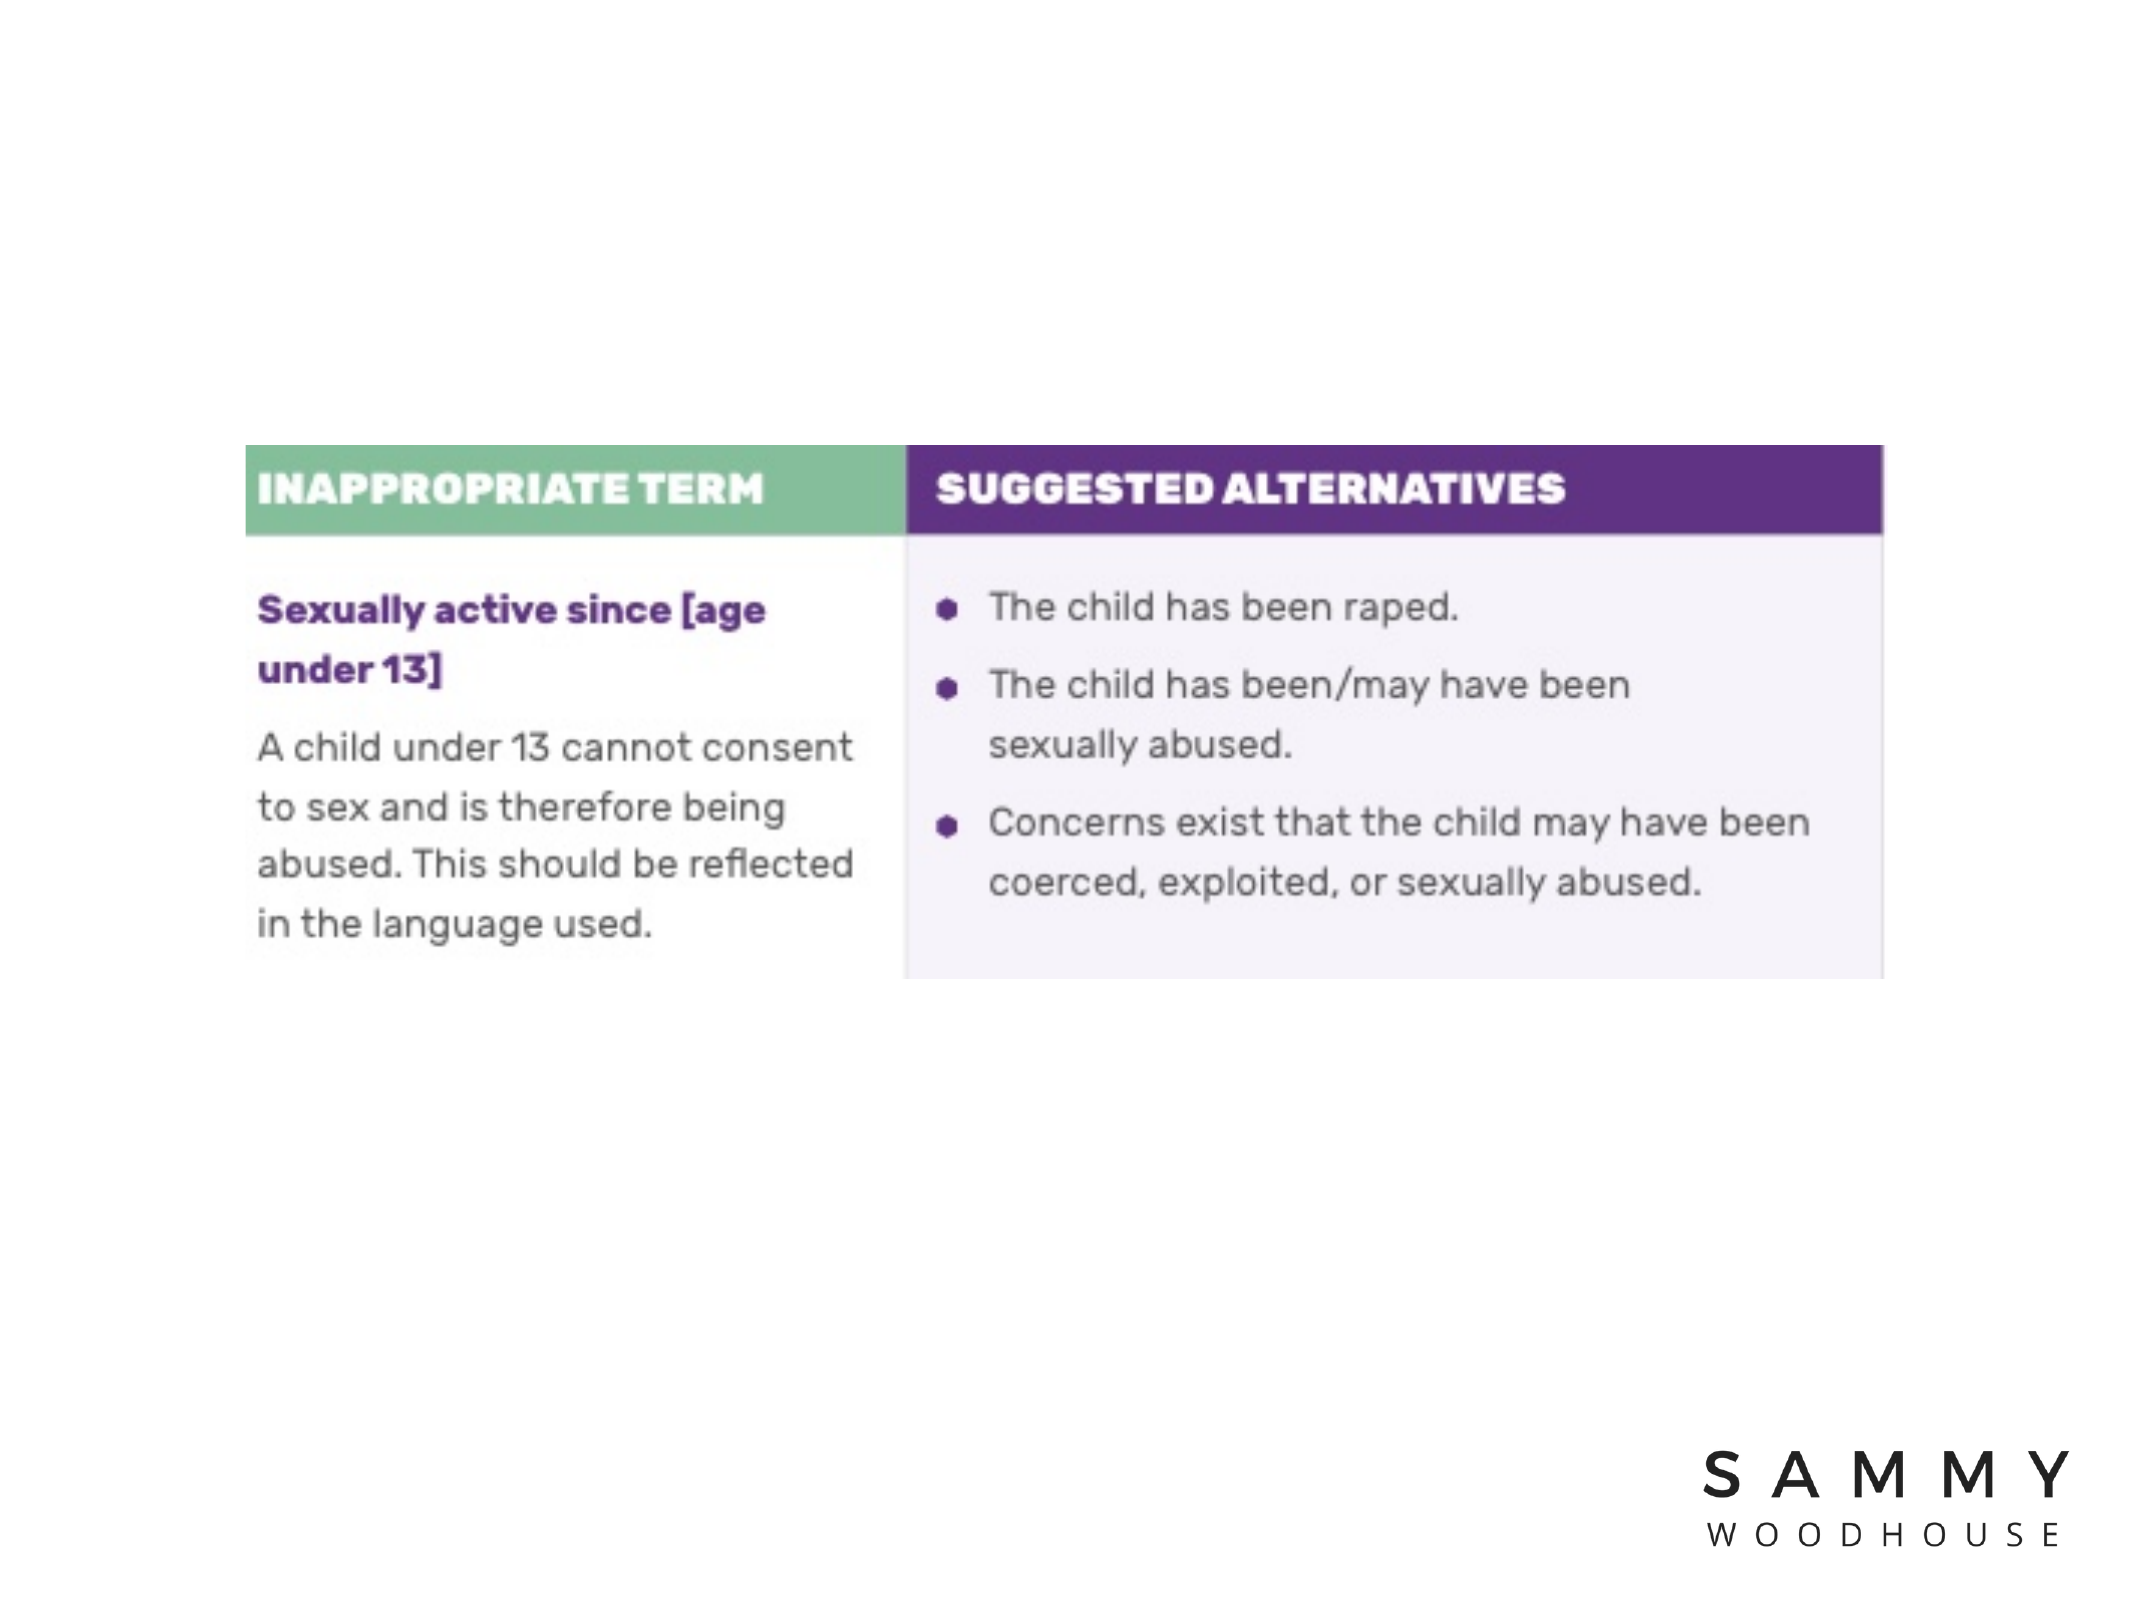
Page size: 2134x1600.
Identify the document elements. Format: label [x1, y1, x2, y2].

picture [1702, 1449, 2070, 1547]
picture [245, 445, 1888, 979]
